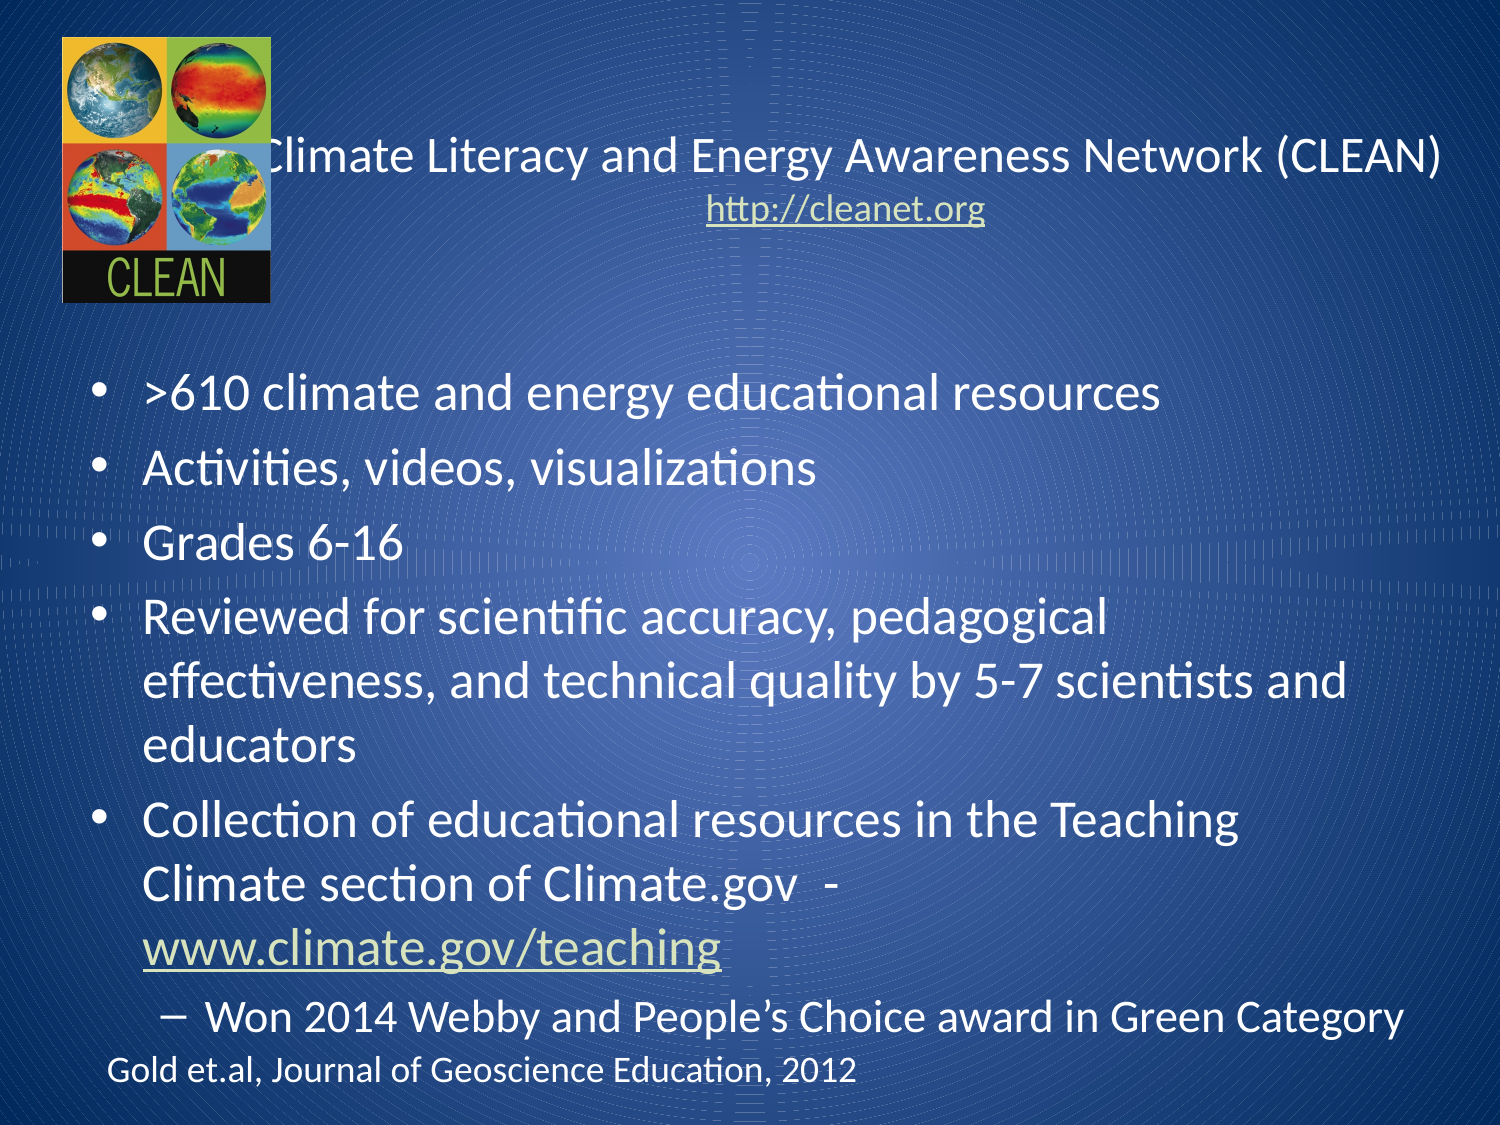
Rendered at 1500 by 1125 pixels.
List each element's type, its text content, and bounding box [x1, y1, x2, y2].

text_box Gold et.al, Journal of Geoscience Education, 2012 [92, 1037, 874, 1125]
title Climate Literacy and Energy Awareness Network (CLEAN) http://cleanet.org [276, 112, 1500, 300]
list >610 climate and energy educational resources Activities, videos, visualizations Grades 6-16 Reviewed for scientific accuracy, pedagogical effectiveness, and technical quality by 5-7 scientists and educators Collection of educational resources in the Teaching Climate section of Climate.gov - www.climate.gov/teaching Won 2014 Webby and People’s Choice award in Green Category [75, 350, 1425, 1050]
picture [62, 37, 272, 303]
